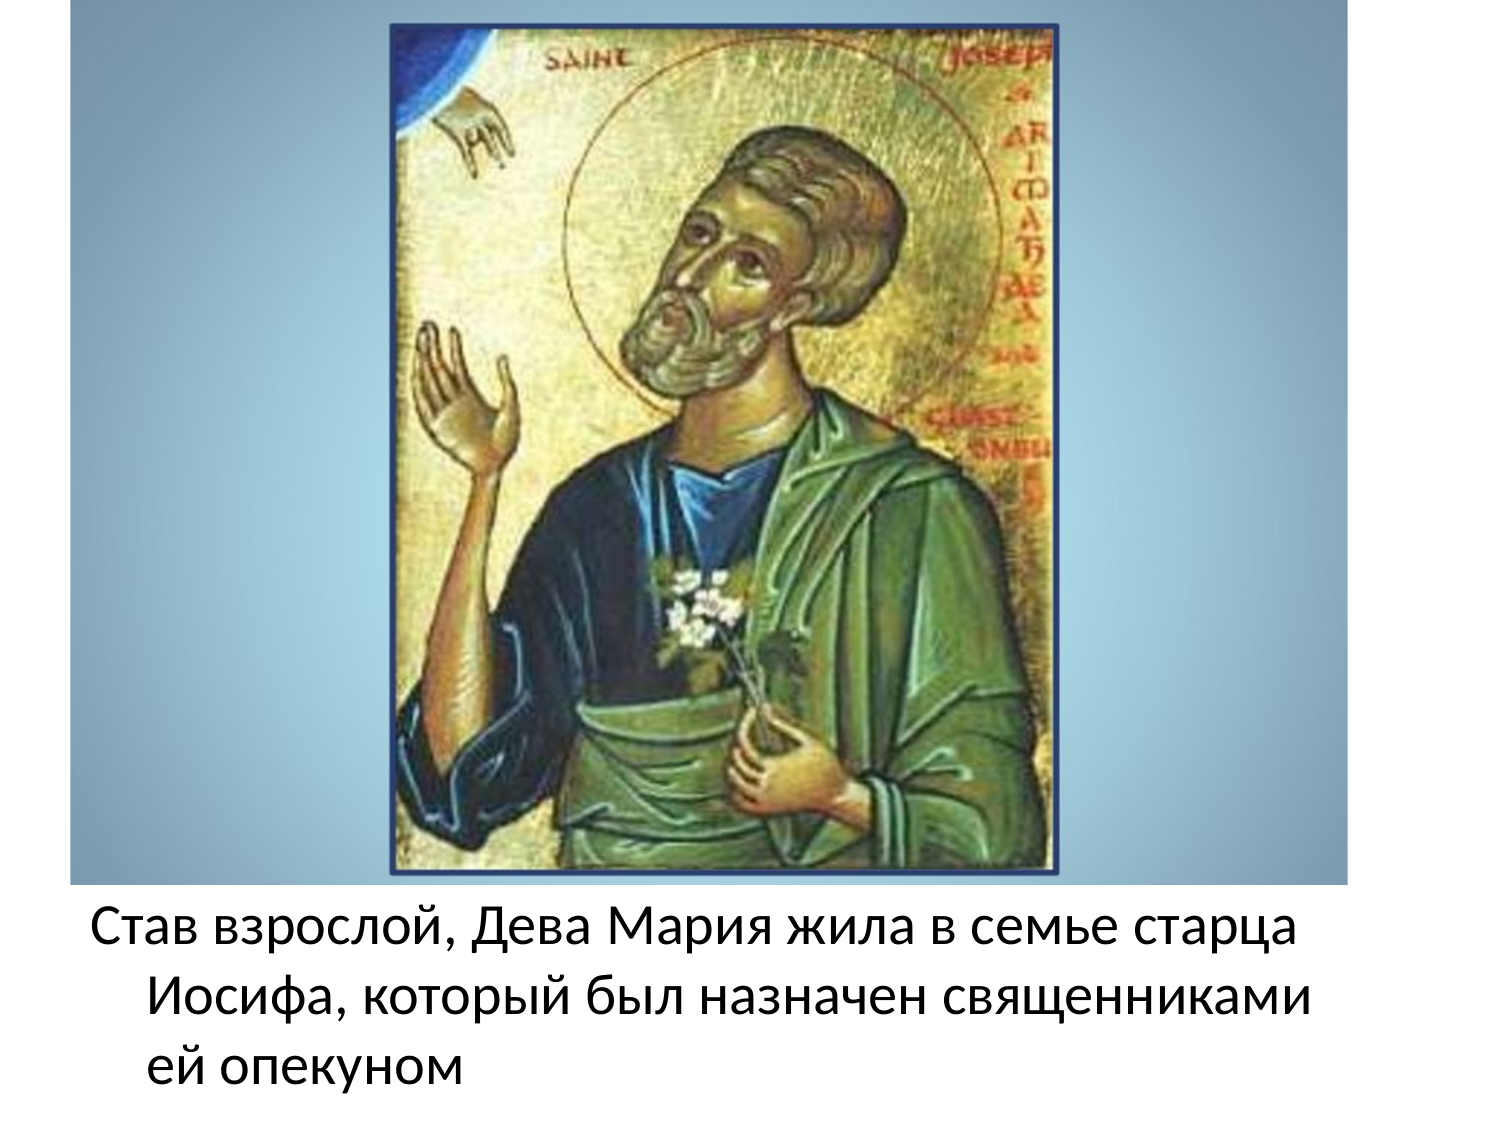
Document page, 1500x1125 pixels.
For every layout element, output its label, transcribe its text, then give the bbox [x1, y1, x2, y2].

list Став взрослой, Дева Мария жила в семье старца Иосифа, который был назначен священниками ей опекуном [75, 894, 1336, 1005]
picture [70, 0, 1348, 885]
